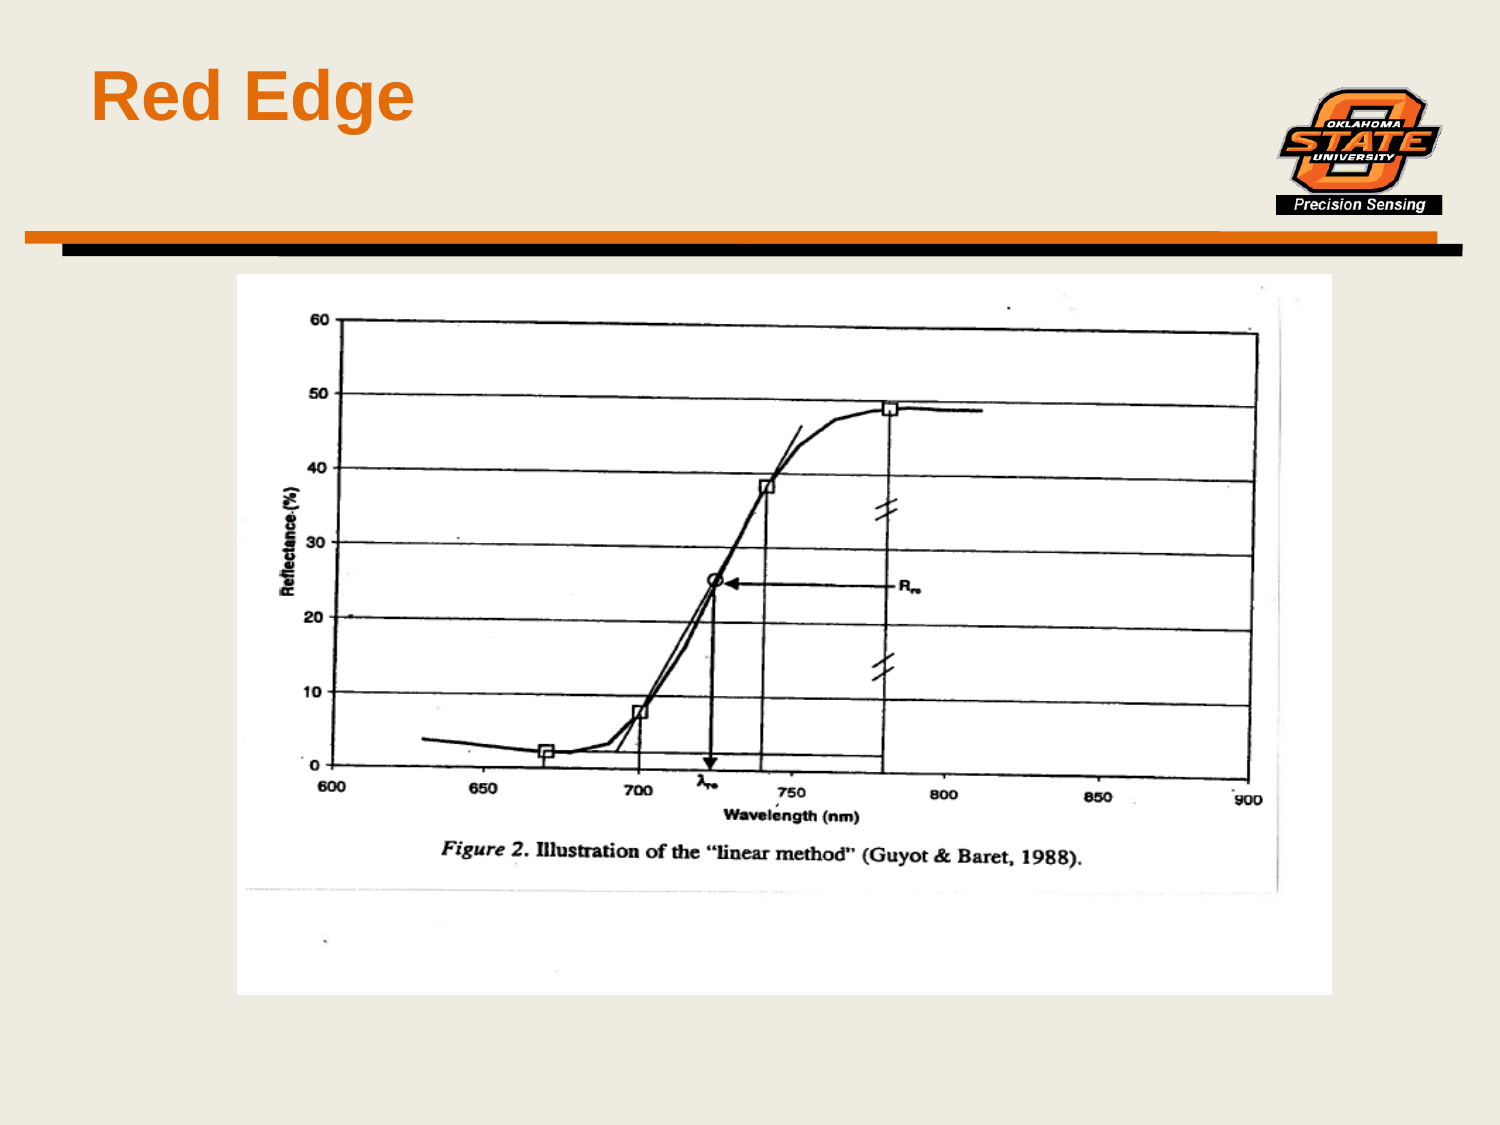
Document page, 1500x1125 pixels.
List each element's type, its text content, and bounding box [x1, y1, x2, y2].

picture [1275, 87, 1443, 215]
title Red Edge [74, 44, 1263, 226]
picture [237, 274, 1332, 996]
